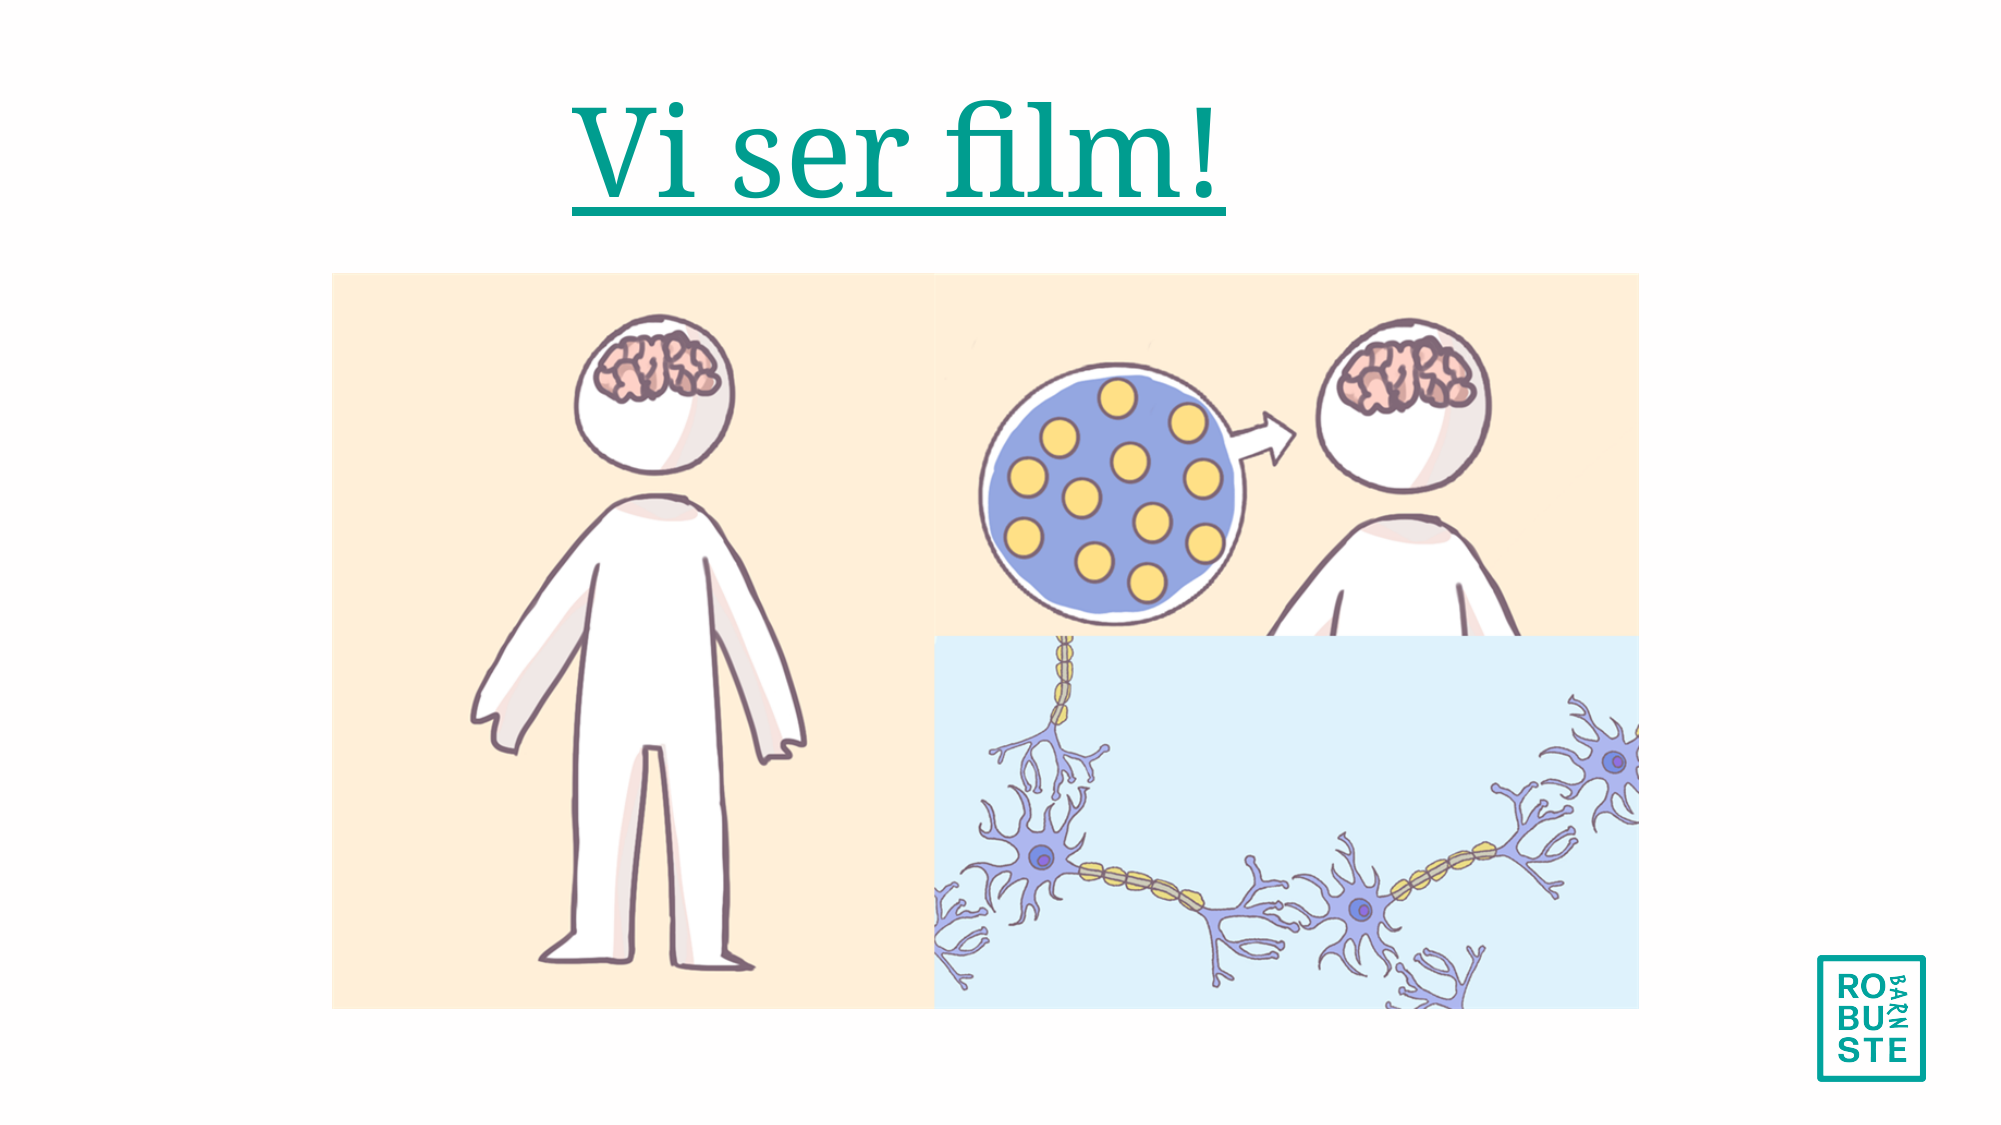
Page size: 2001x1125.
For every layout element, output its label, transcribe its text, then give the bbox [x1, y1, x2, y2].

picture [1817, 955, 1926, 1082]
list Vi ser film! [557, 67, 1468, 273]
picture [332, 273, 1639, 1009]
